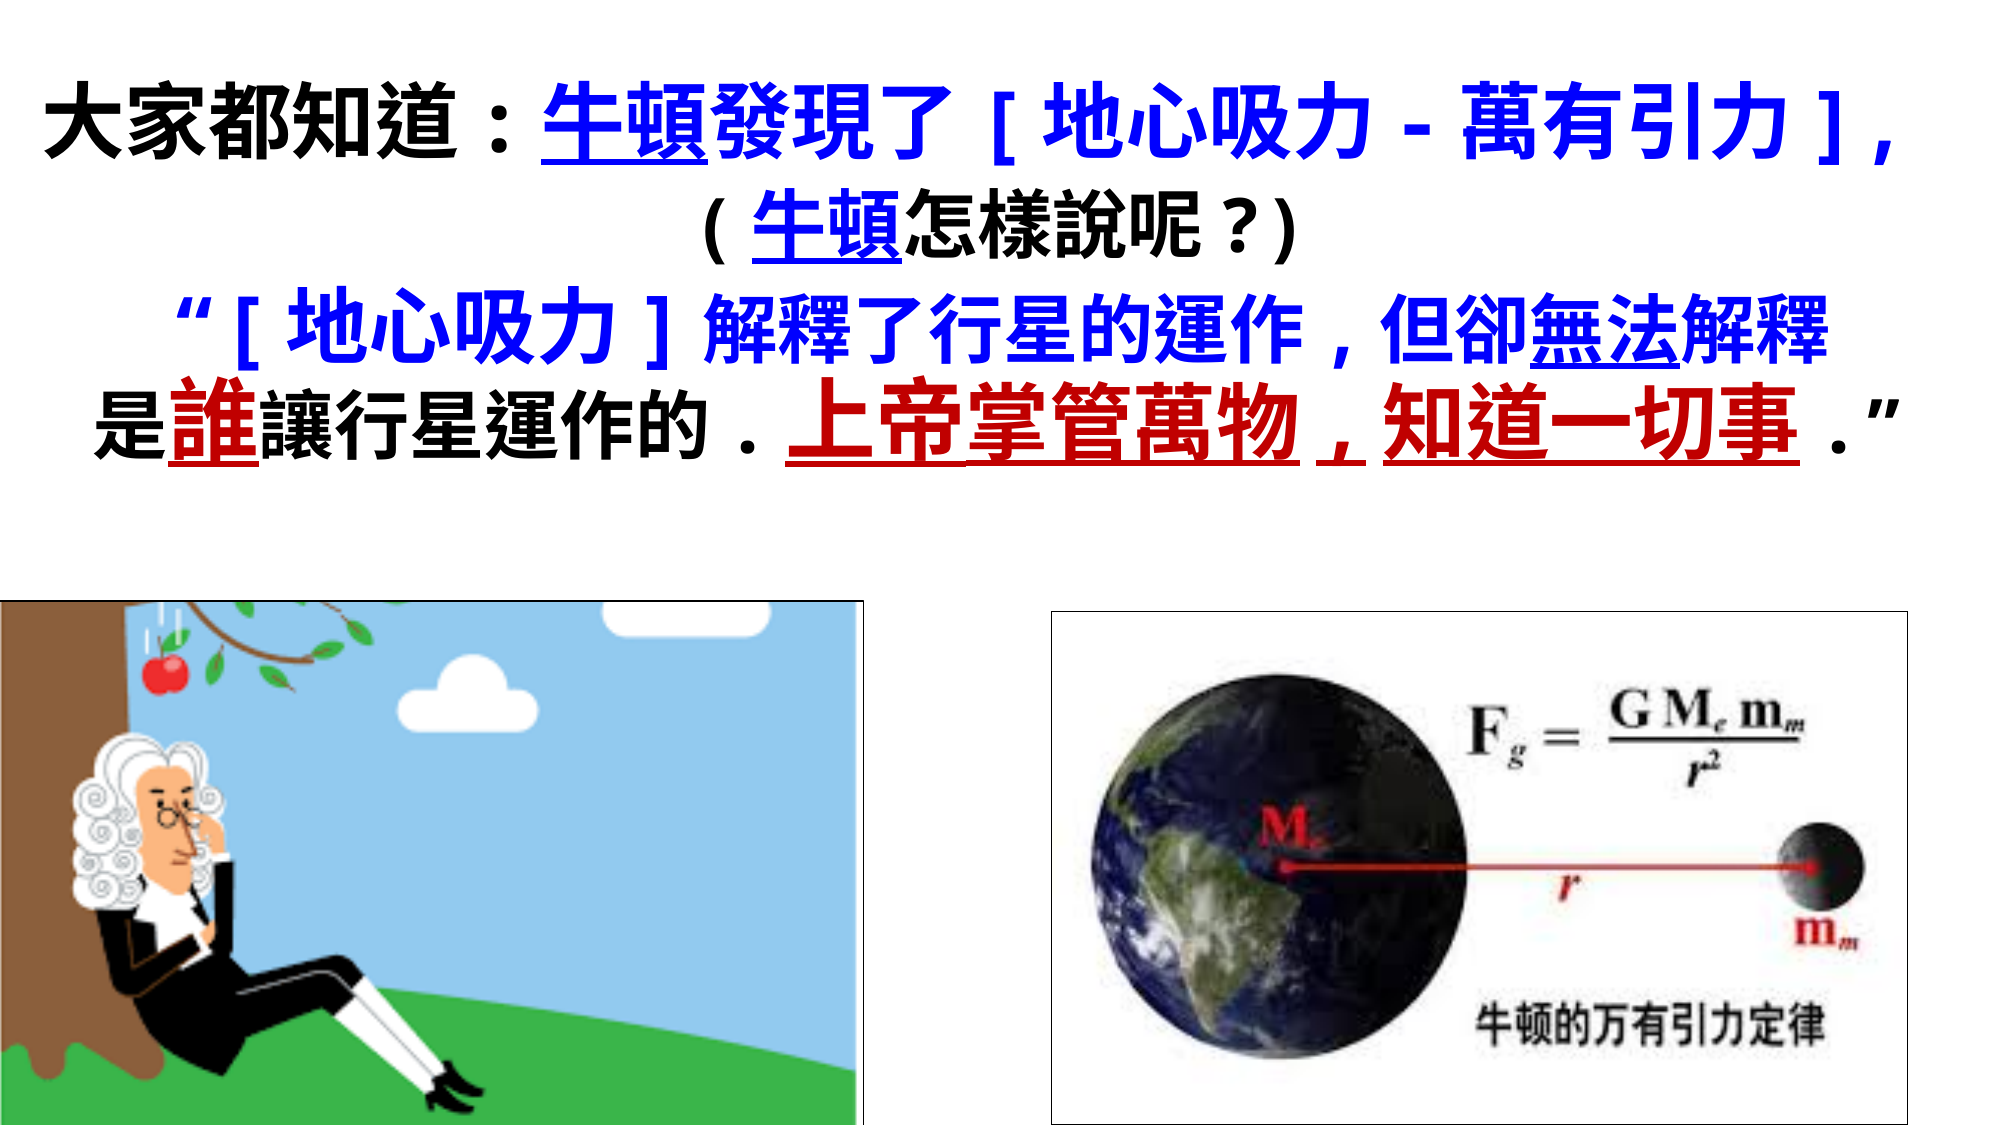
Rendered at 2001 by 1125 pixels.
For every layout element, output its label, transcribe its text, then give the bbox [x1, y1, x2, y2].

picture [0, 601, 863, 1125]
title 大家都知道:牛頓發現了[地心吸力-萬有引力], (牛頓怎樣說呢?) “[地心吸力]解釋了行星的運作,但卻無法解釋 是誰讓行星運作的.上帝掌管萬物,知道一切事.” [0, 42, 2000, 602]
picture [1051, 611, 1908, 1125]
